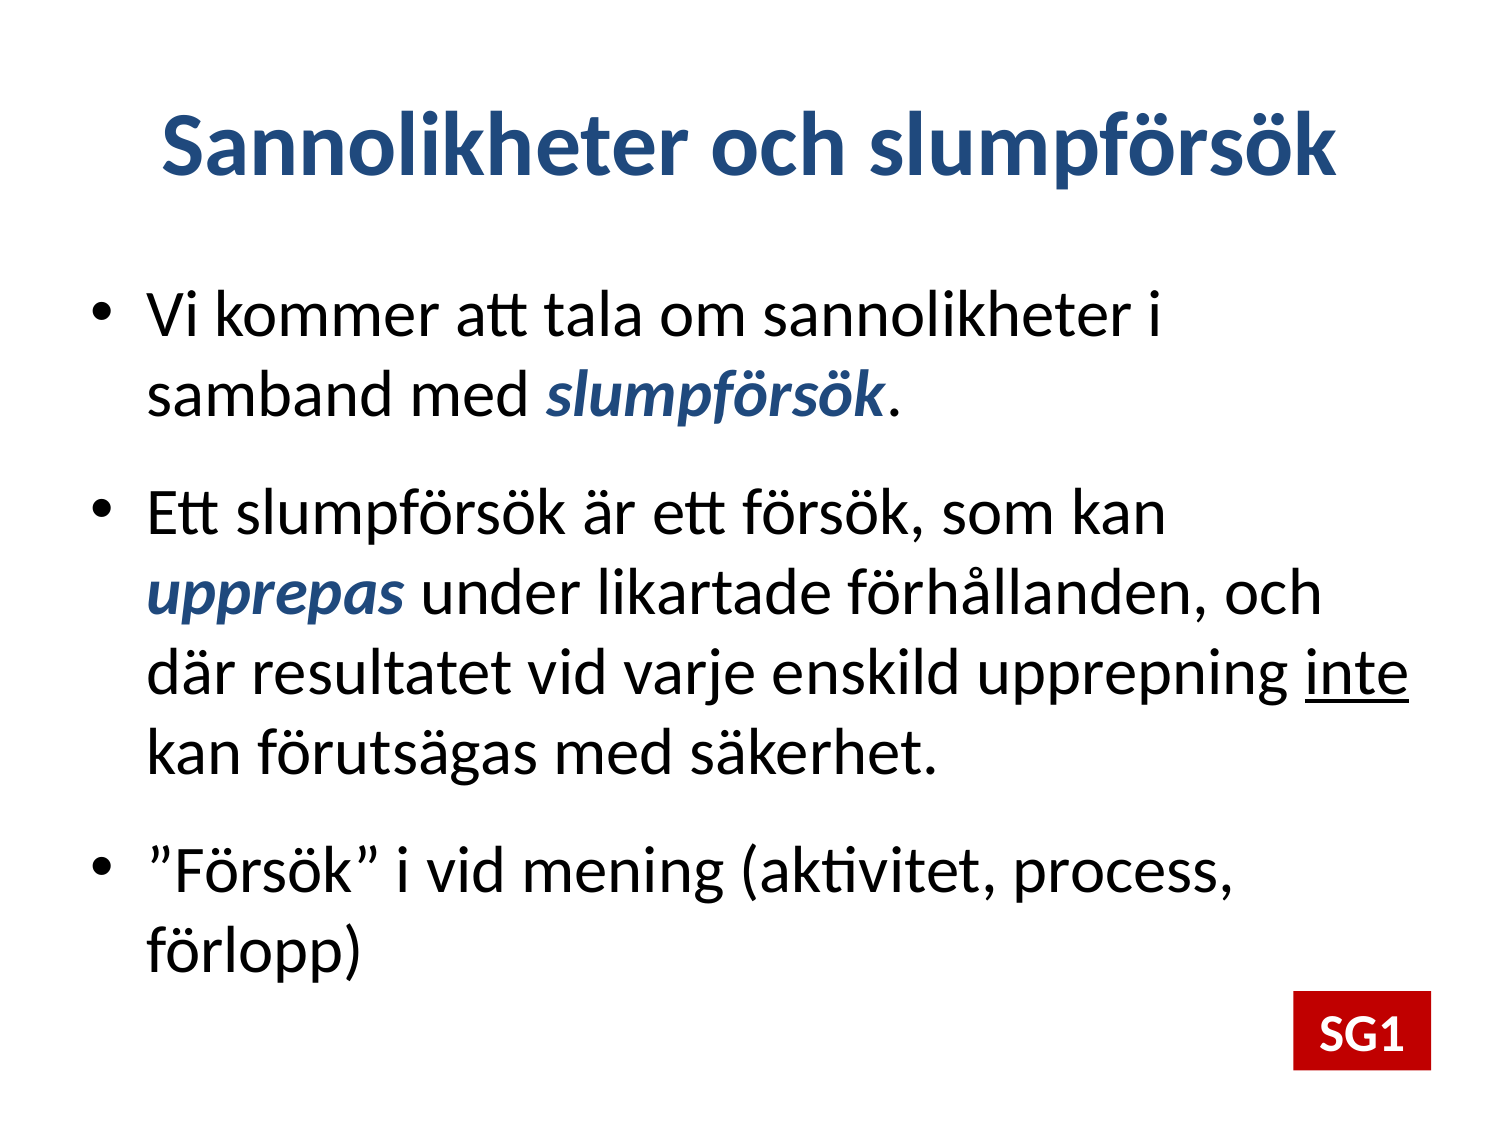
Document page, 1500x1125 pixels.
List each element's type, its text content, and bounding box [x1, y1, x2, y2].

text_box SG1 [1293, 991, 1432, 1071]
list Vi kommer att tala om sannolikheter i samband med slumpförsök. Ett slumpförsök är ett försök, som kan upprepas under likartade förhållanden, och där resultatet vid varje enskild upprepning inte kan förutsägas med säkerhet. ”Försök” i vid mening (aktivitet, process, förlopp) [75, 262, 1425, 1005]
title Sannolikheter och slumpförsök [75, 45, 1425, 233]
